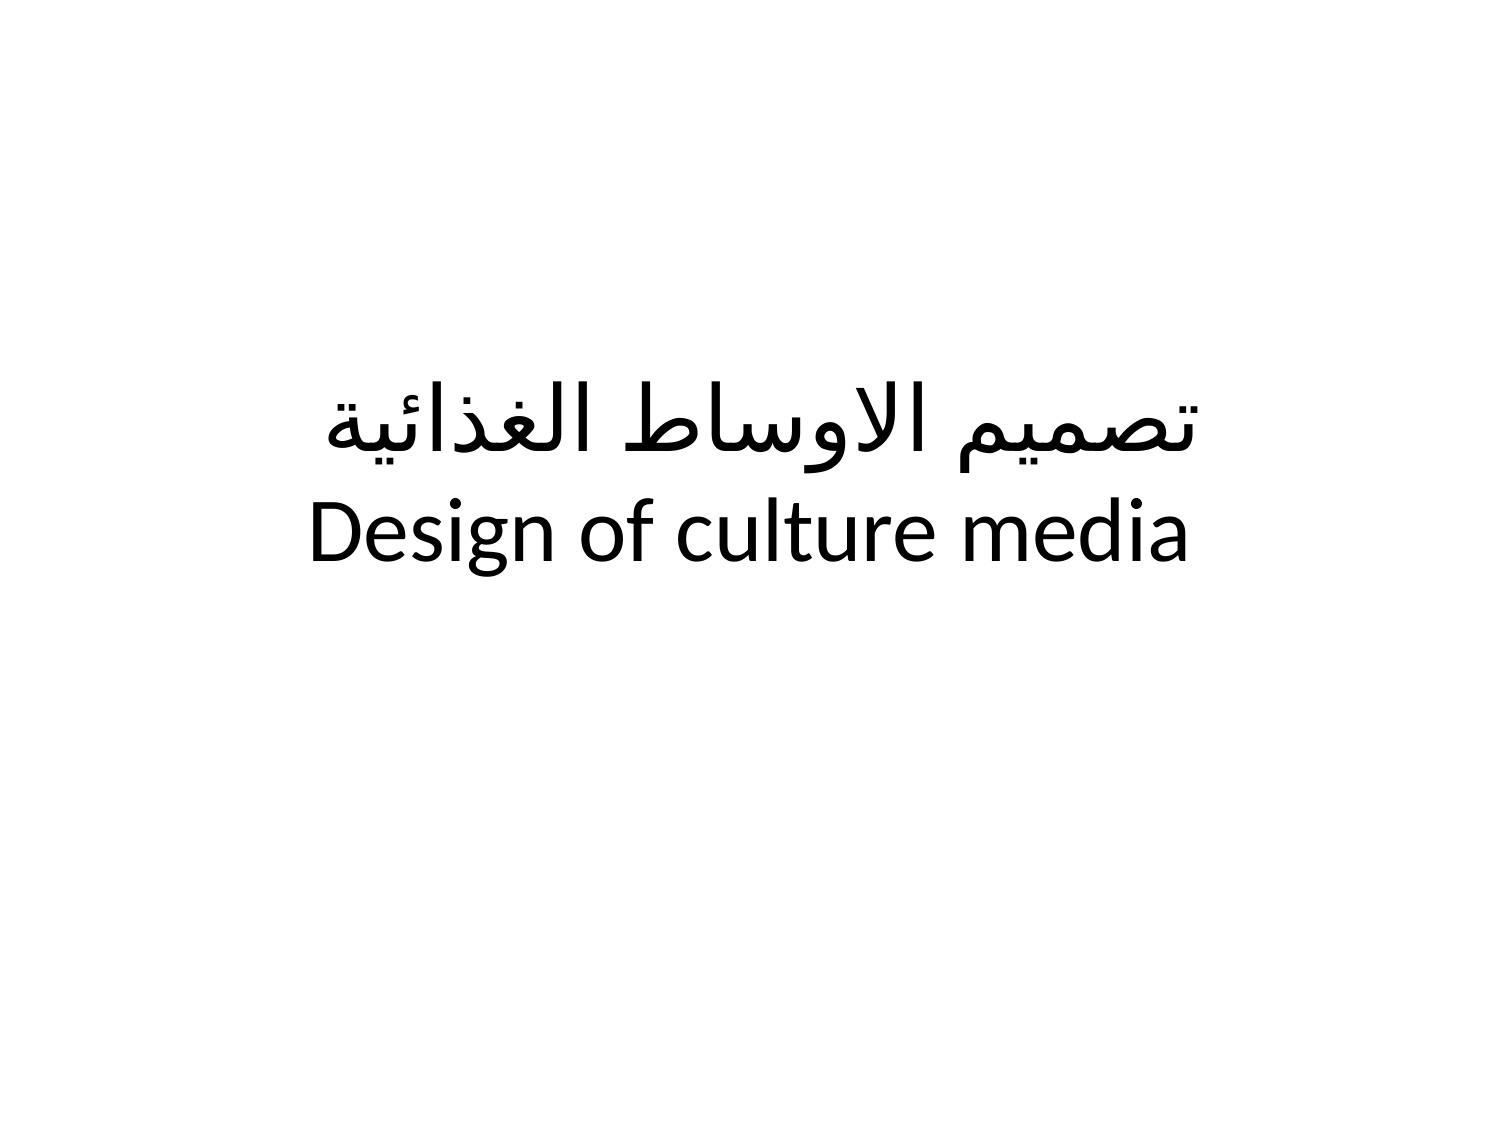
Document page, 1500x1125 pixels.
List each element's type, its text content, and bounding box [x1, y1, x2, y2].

title تصميم الاوساط الغذائية Design of culture media [112, 349, 1388, 591]
